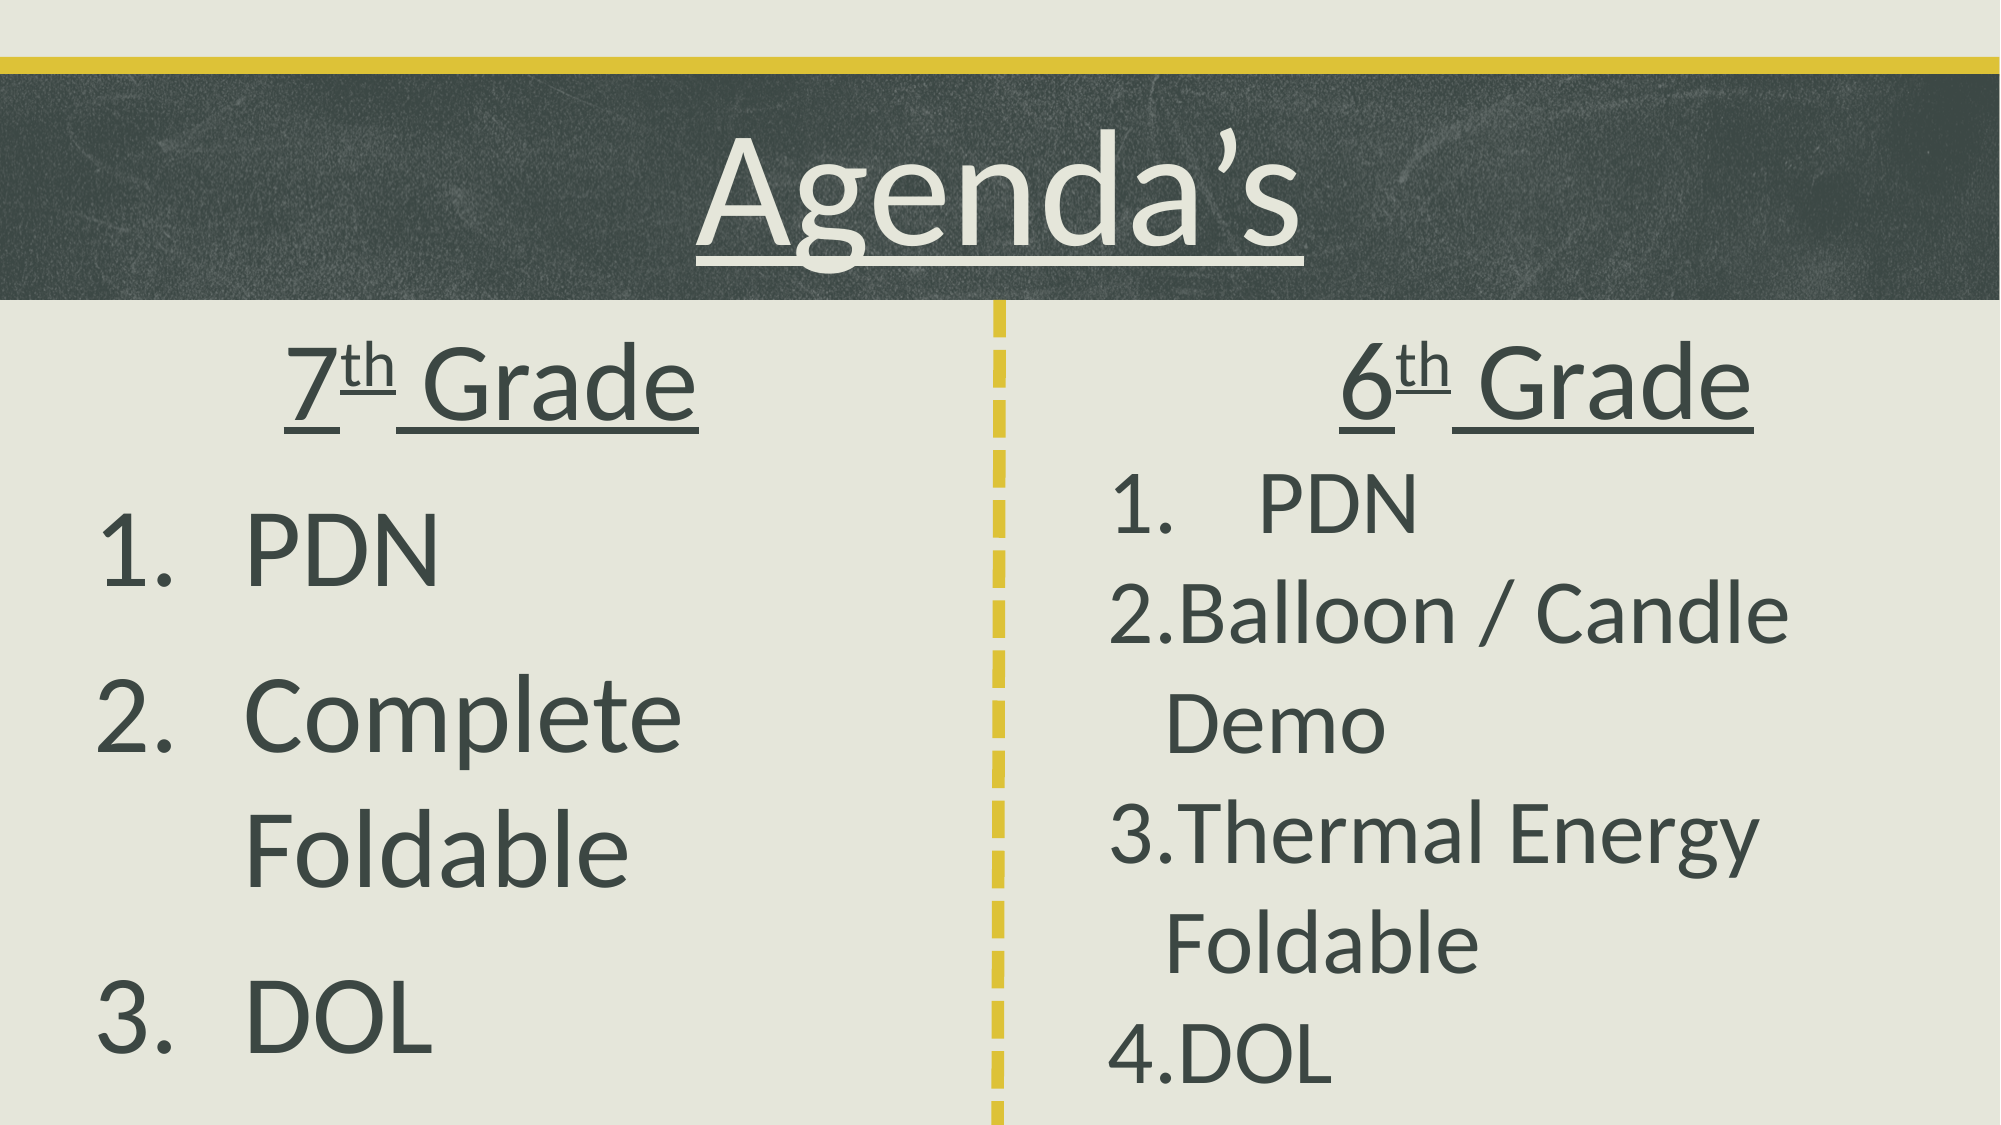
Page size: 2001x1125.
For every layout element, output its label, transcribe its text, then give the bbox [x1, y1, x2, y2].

title Agenda’s [210, 76, 1790, 300]
picture [0, 74, 2000, 300]
list 7th Grade PDN Complete Foldable DOL [78, 299, 905, 1125]
text_box 6th Grade PDN Balloon / Candle Demo Thermal Energy Foldable DOL [1093, 299, 2000, 1110]
